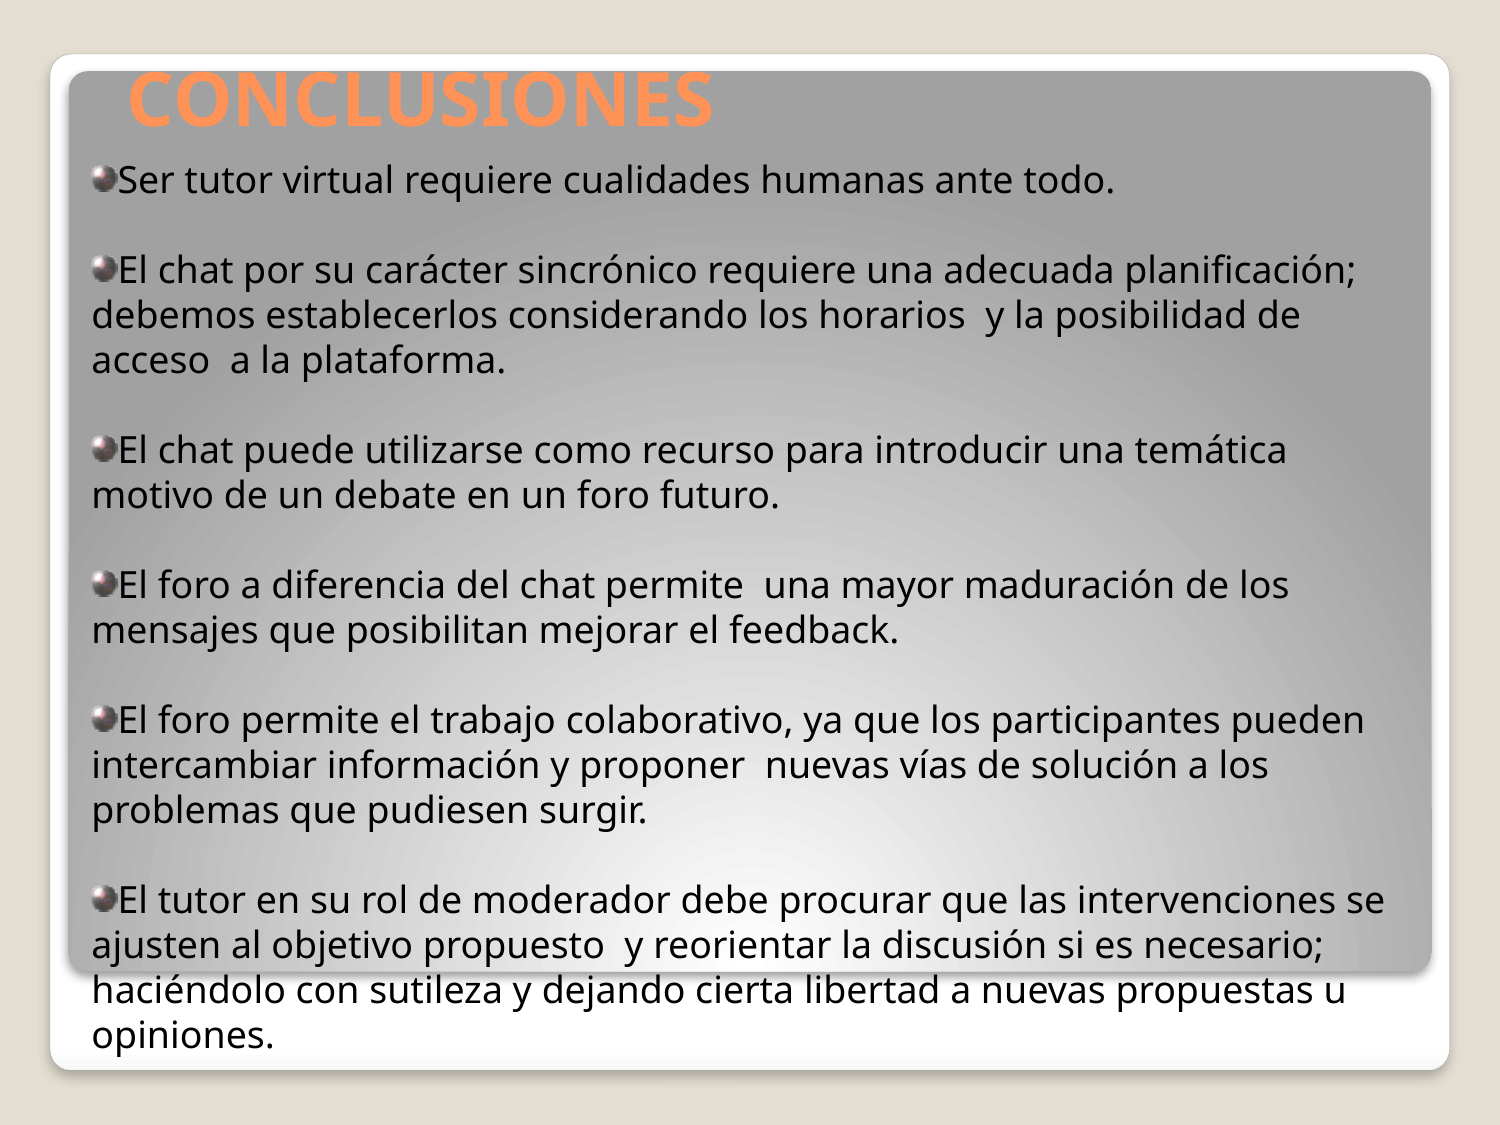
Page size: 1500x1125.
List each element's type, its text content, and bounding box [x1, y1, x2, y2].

picture [91, 570, 118, 597]
picture [91, 885, 118, 912]
picture [91, 165, 118, 192]
picture [91, 255, 118, 282]
title CONCLUSIONES [112, 37, 1425, 149]
picture [91, 435, 118, 462]
text_box Ser tutor virtual requiere cualidades humanas ante todo. El chat por su carácter sincrónico requiere una adecuada planificación; debemos establecerlos considerando los horarios y la posibilidad de acceso a la plataforma. El chat puede utilizarse como recurso para introducir una temática motivo de un debate en un foro futuro. El foro a diferencia del chat permite una mayor maduración de los mensajes que posibilitan mejorar el feedback. El foro permite el trabajo colaborativo, ya que los participantes pueden intercambiar información y proponer nuevas vías de solución a los problemas que pudiesen surgir. El tutor en su rol de moderador debe procurar que las intervenciones se ajusten al objetivo propuesto y reorientar la discusión si es necesario; haciéndolo con sutileza y dejando cierta libertad a nuevas propuestas u opiniones. [76, 148, 1424, 1125]
picture [91, 705, 118, 732]
